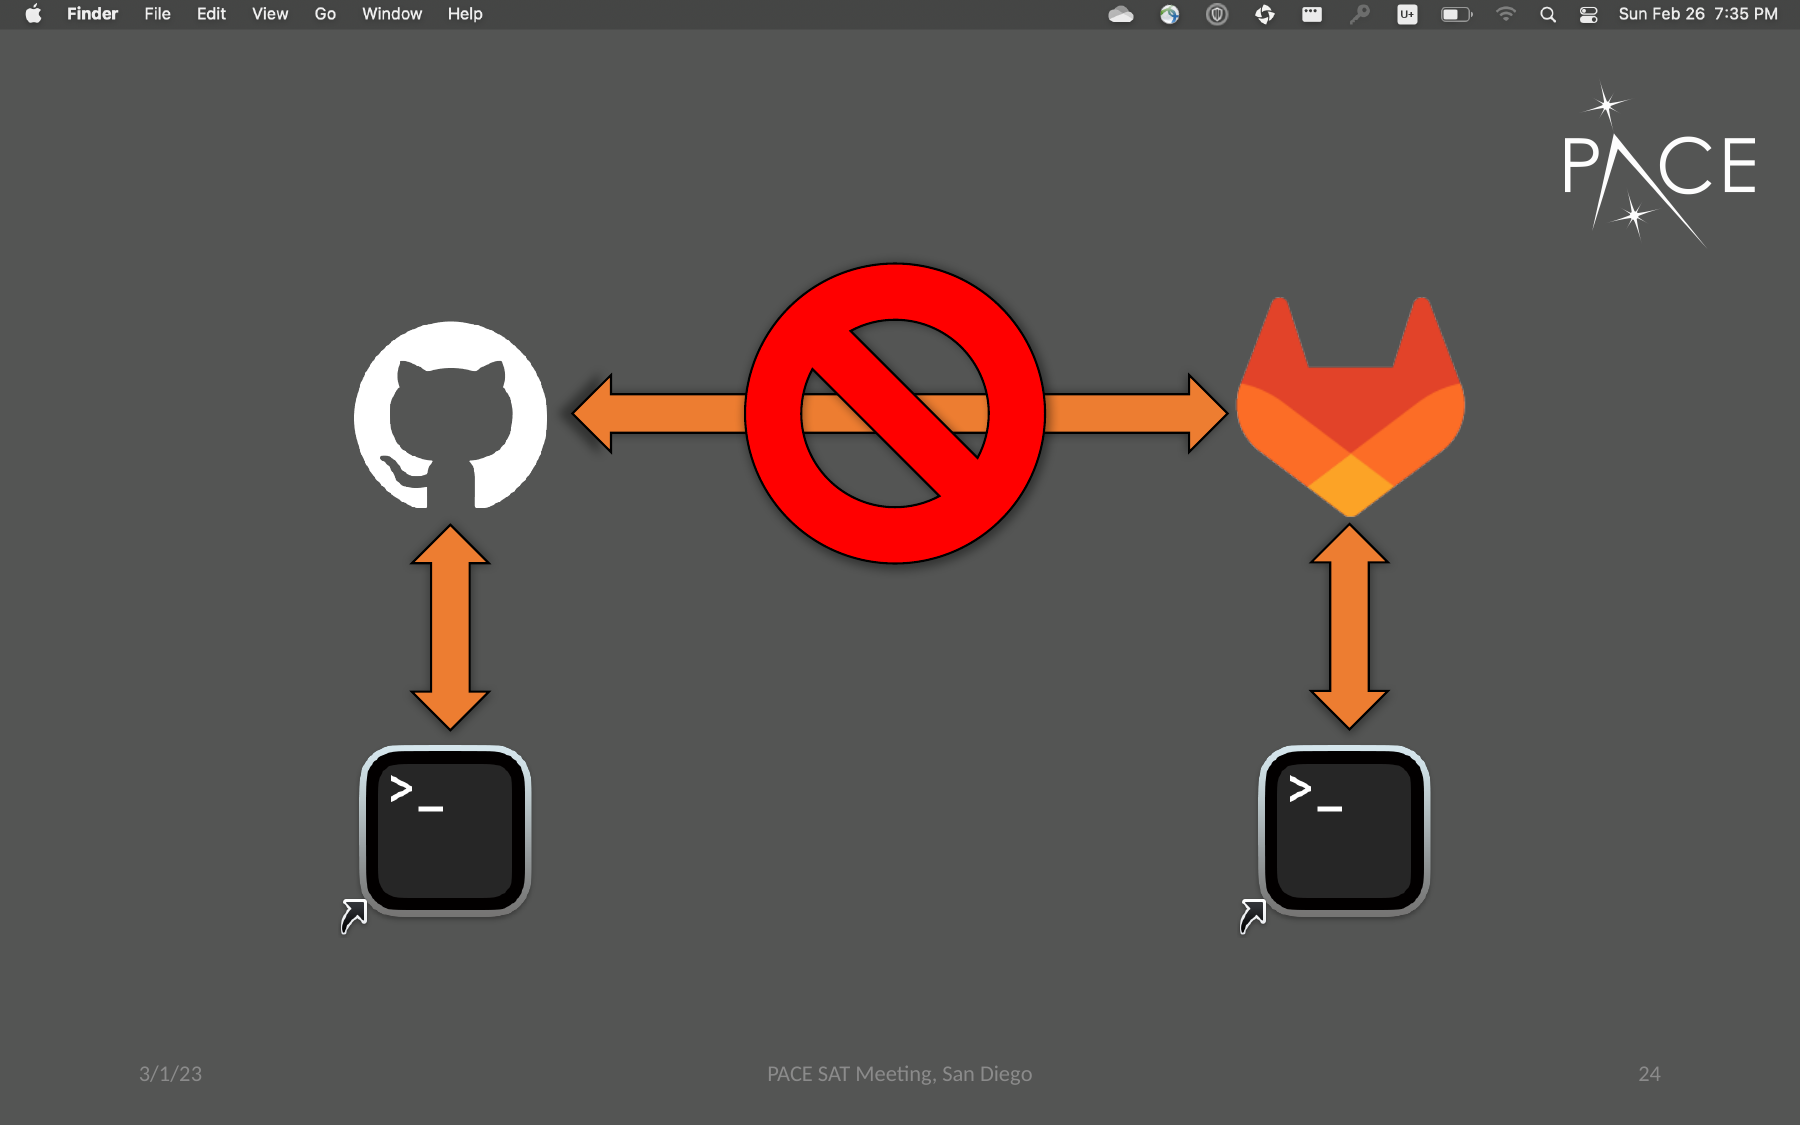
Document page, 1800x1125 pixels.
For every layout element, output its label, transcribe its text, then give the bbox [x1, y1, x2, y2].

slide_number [123, 1042, 529, 1103]
text_box [925, 393, 984, 434]
text_box [409, 523, 492, 730]
text_box [570, 372, 739, 455]
text_box [1308, 685, 1391, 730]
picture [0, 0, 1800, 1125]
text_box [810, 393, 865, 434]
footer PACE SAT Meeting, San Diego [596, 1042, 1204, 1103]
text_box [744, 262, 1020, 565]
slide_number 24 [1271, 1042, 1677, 1103]
